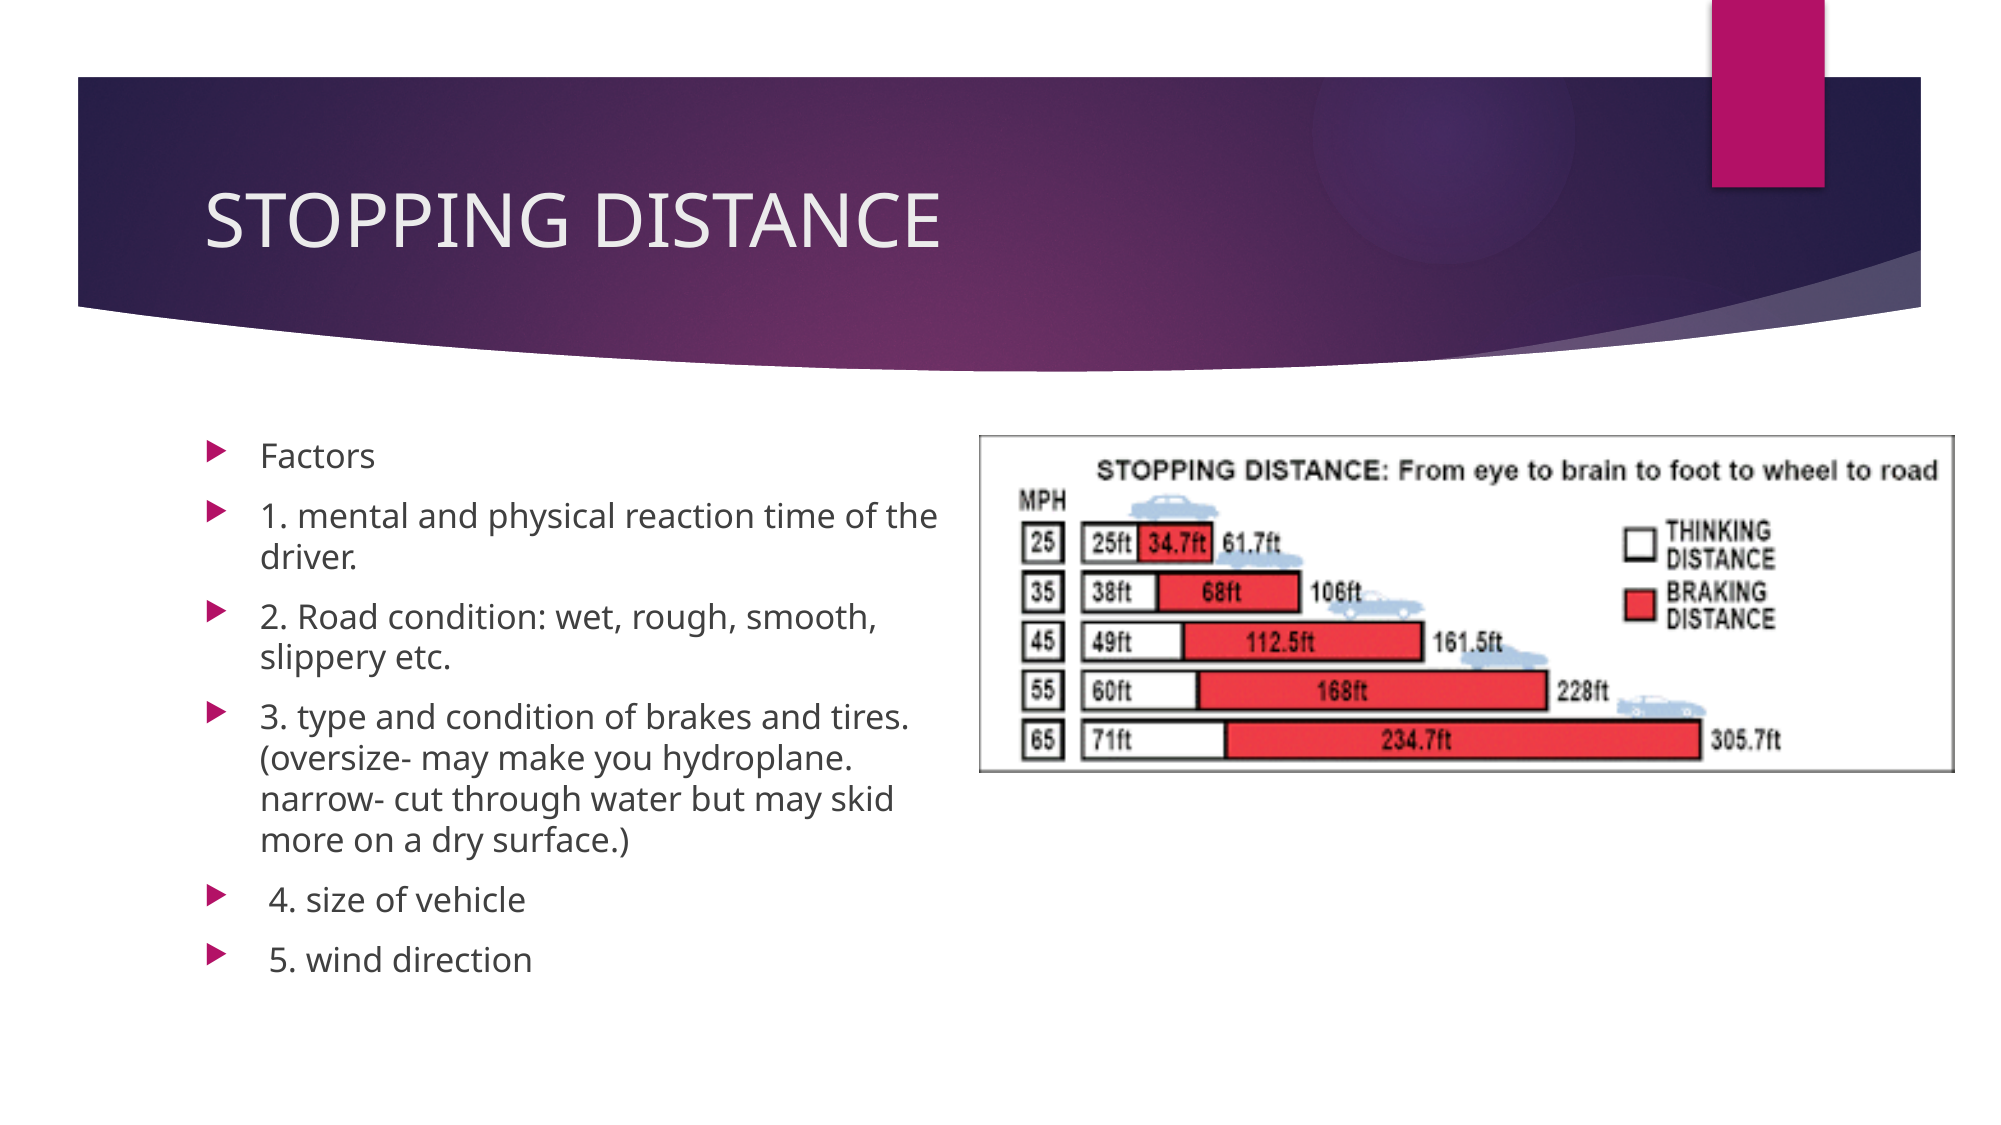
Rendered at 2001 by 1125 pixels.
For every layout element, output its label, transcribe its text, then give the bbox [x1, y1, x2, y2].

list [979, 434, 1955, 773]
list Factors 1. mental and physical reaction time of the driver. 2. Road condition: wet, rough, smooth, slippery etc. 3. type and condition of brakes and tires. (oversize- may make you hydroplane. narrow- cut through water but may skid more on a dry surface.) 4. size of vehicle 5. wind direction [189, 427, 981, 988]
title STOPPING DISTANCE [189, 159, 1627, 276]
